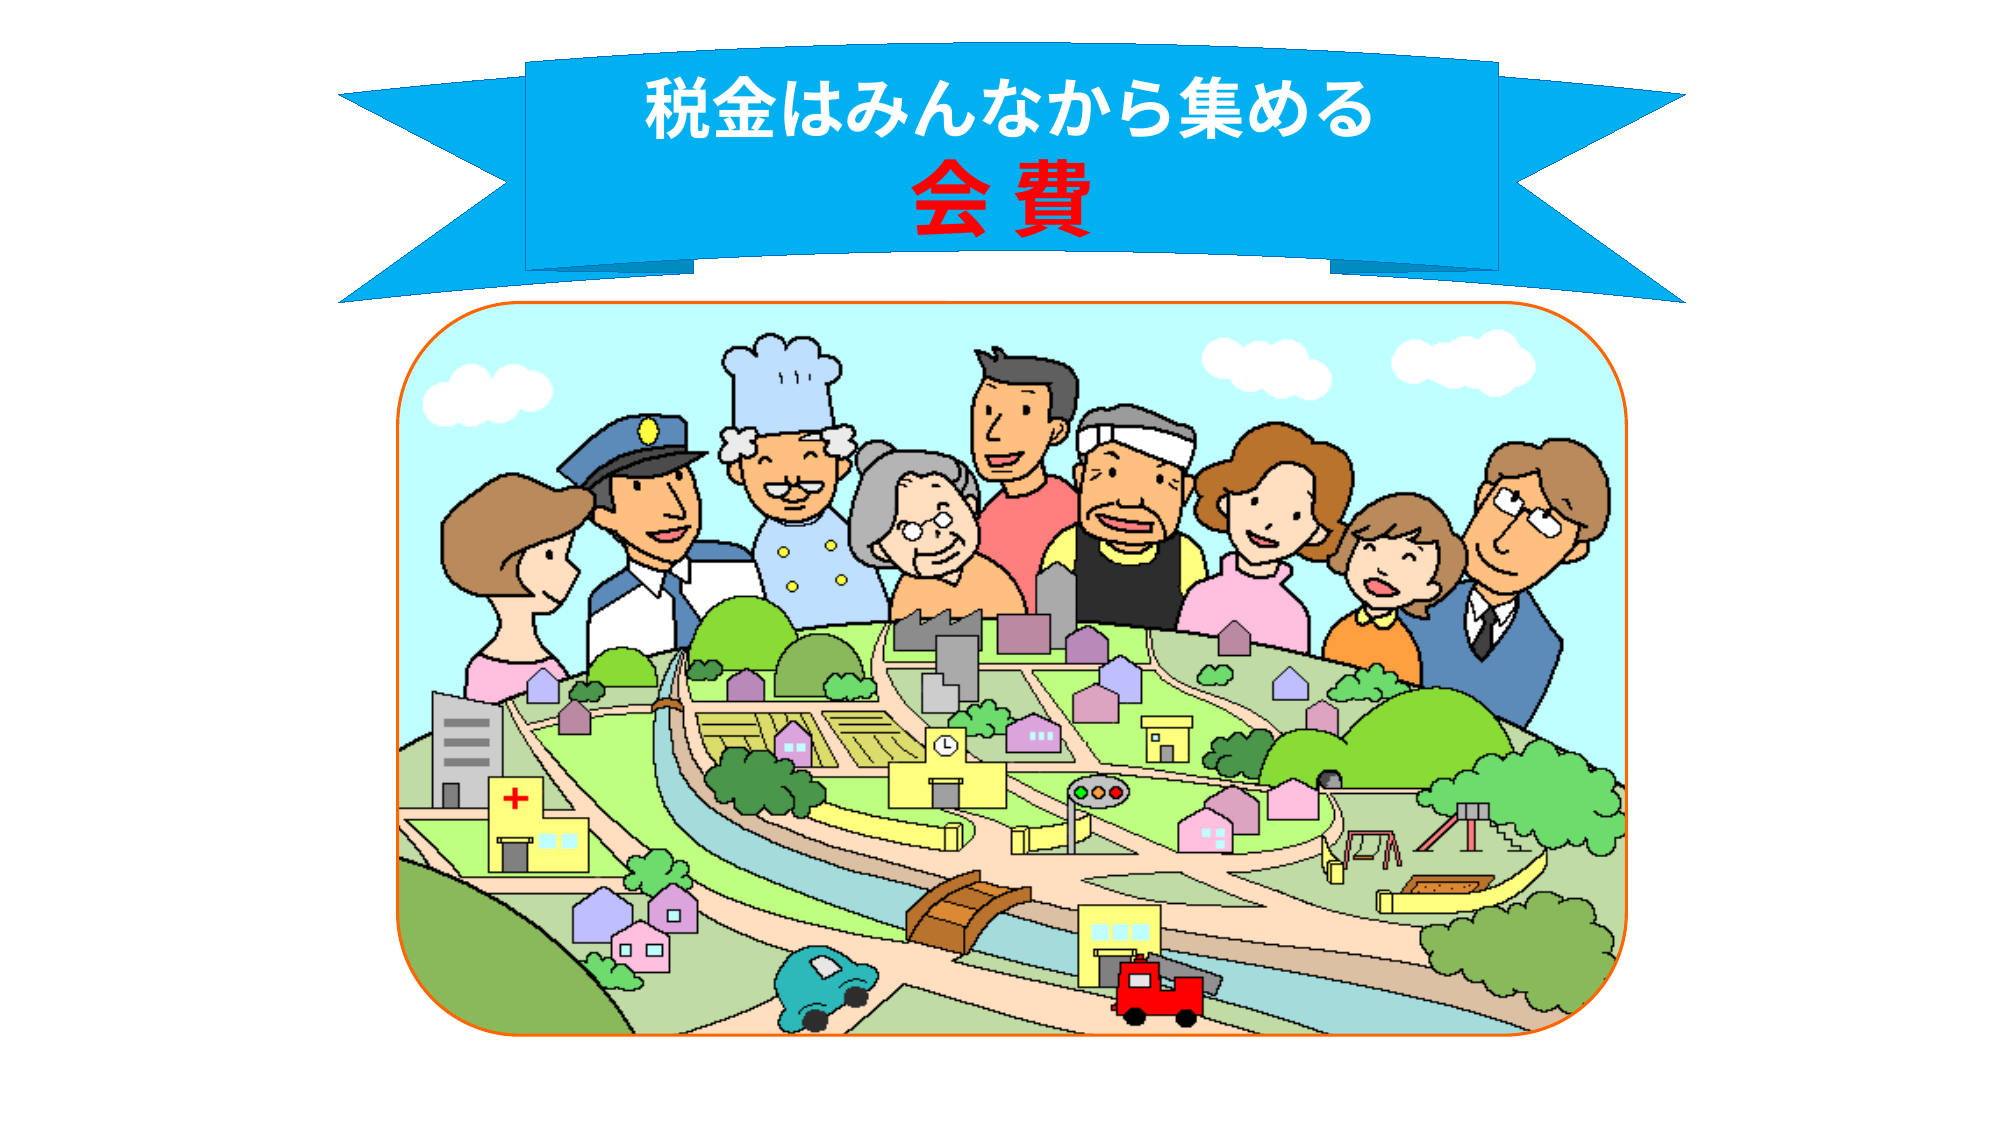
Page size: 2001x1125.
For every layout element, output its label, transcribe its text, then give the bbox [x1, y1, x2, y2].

text_box 税金はみんなから集める 会 費 [338, 42, 1686, 303]
text_box [397, 302, 1627, 1036]
